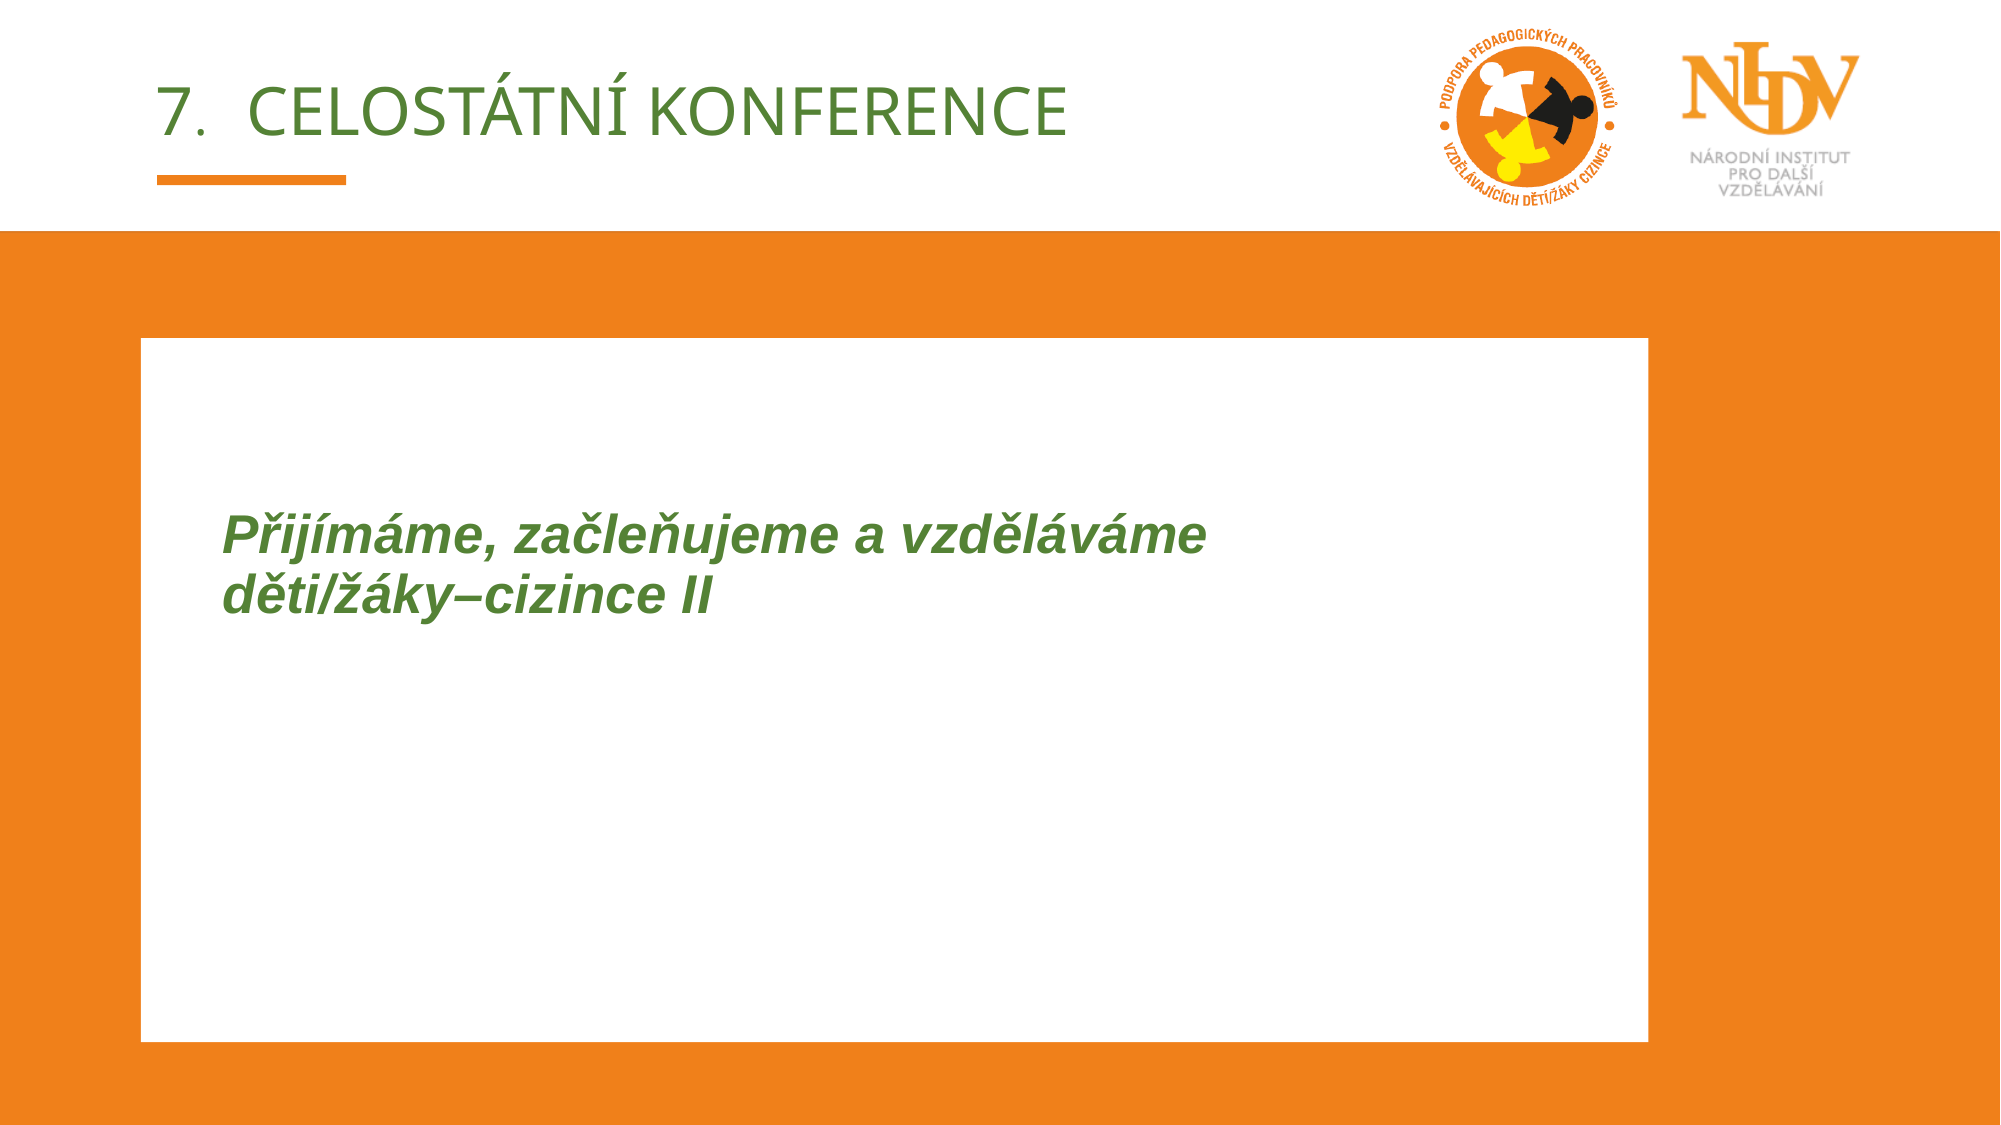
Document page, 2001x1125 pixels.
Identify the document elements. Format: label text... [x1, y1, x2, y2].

picture [1412, 17, 1631, 208]
picture [1660, 14, 1881, 222]
title 7. Celostátní konference [140, 0, 1475, 158]
list Přijímáme, začleňujeme a vzděláváme děti/žáky–cizince II Místo konání: Praha, MŠMT, Karmelitská ulice 7 Datum konání: 10. 10. 2018 Rámcový program: dopolední část – jednání v plénu odpolední část – tematické workshopy, příklady dobré inspirativní praxe [140, 338, 1649, 1043]
